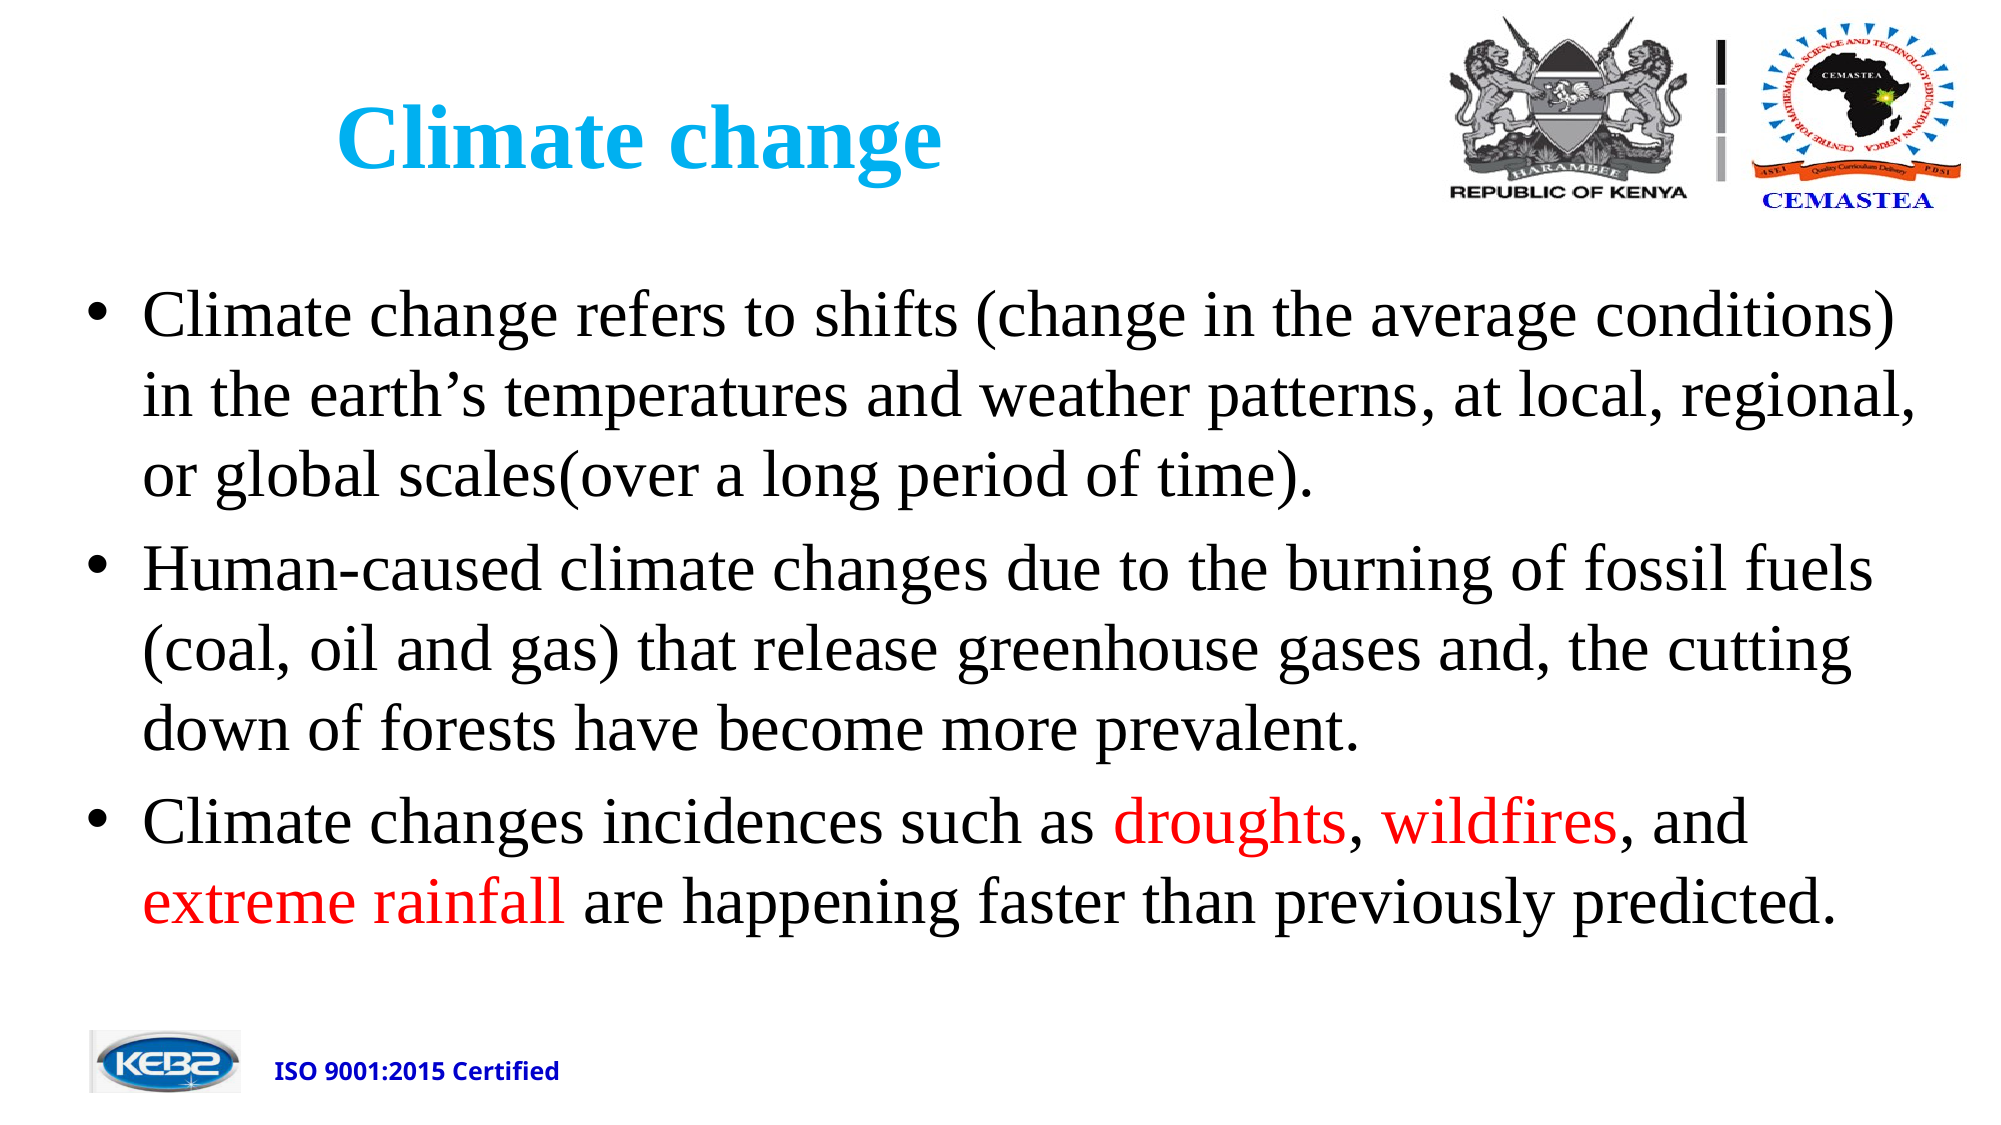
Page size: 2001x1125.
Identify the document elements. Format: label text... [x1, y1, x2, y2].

picture [89, 1030, 241, 1093]
picture [1412, 9, 2000, 225]
title Climate change [54, 38, 1248, 226]
list Climate change refers to shifts (change in the average conditions) in the earth’s temperatures and weather patterns, at local, regional, or global scales(over a long period of time). Human-caused climate changes due to the burning of fossil fuels (coal, oil and gas) that release greenhouse gases and, the cutting down of forests have become more prevalent. Climate changes incidences such as droughts, wildfires, and extreme rainfall are happening faster than previously predicted. [70, 262, 1961, 1005]
